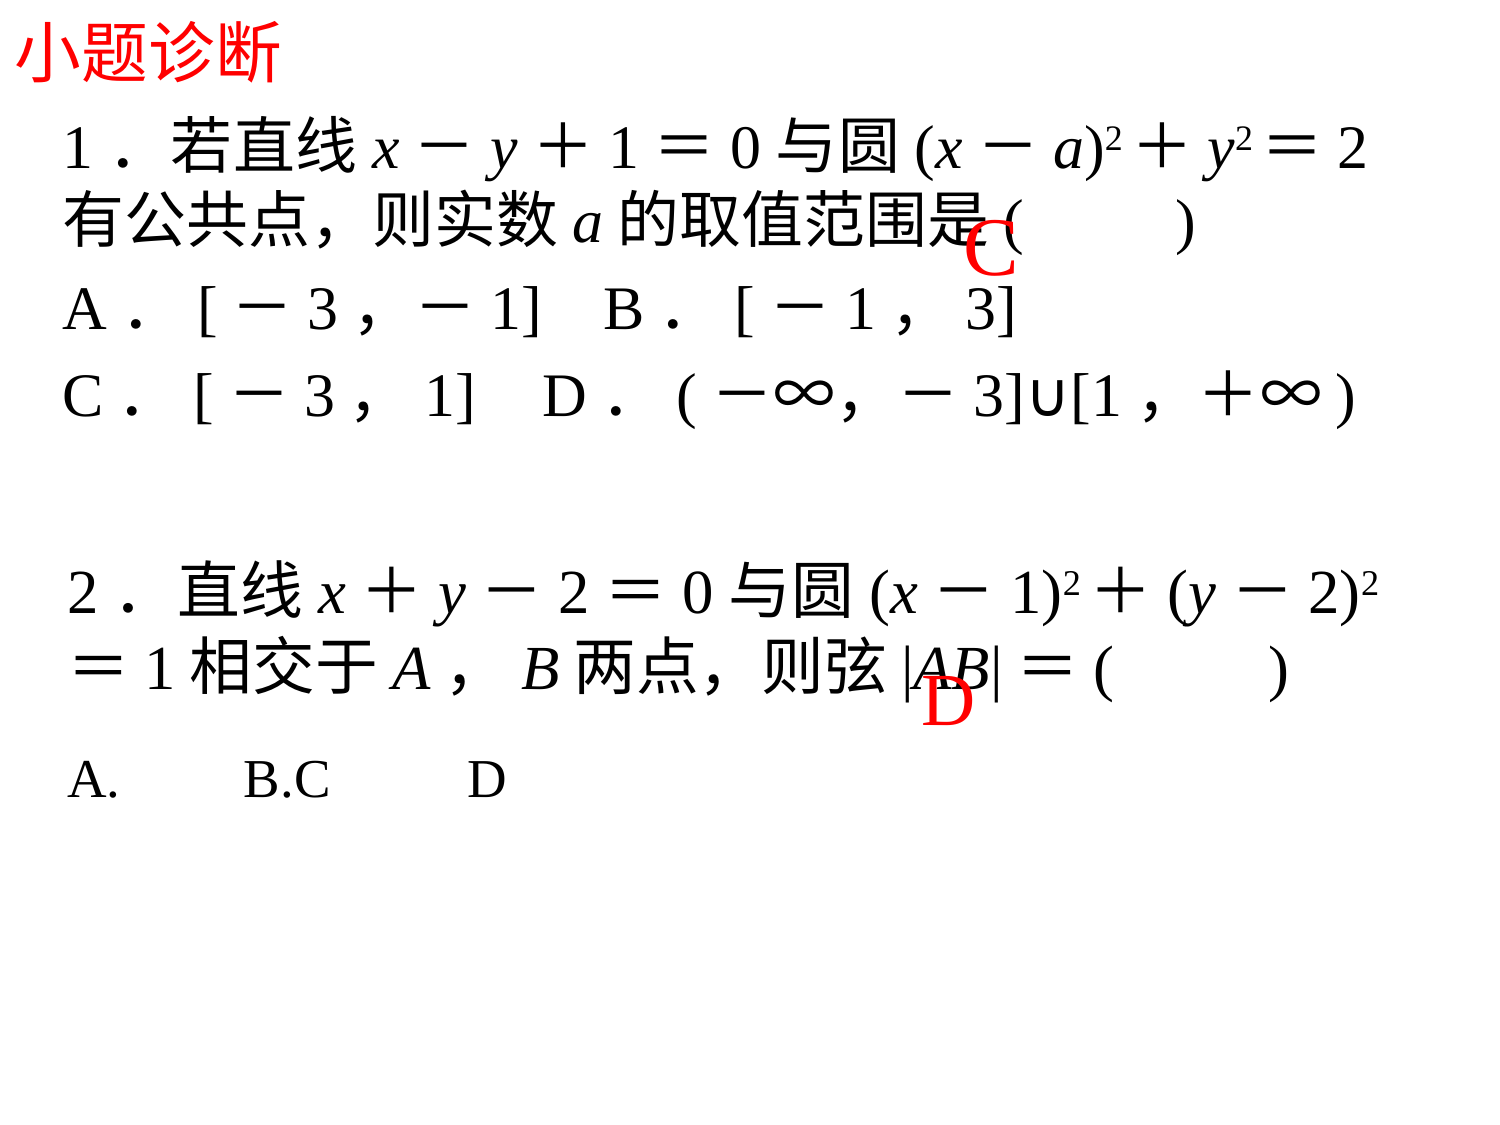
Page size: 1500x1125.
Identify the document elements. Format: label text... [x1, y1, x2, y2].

text_box 小题诊断 [0, 3, 319, 98]
list 1．若直线x－y＋1＝0与圆(x－a)2＋y2＝2有公共点，则实数a的取值范围是( ) A．[－3，－1] B．[－1，3] C．[－3，1] D．(－∞，－3]∪[1，＋∞) [47, 99, 1398, 478]
text_box D [906, 643, 991, 748]
text_box C [948, 184, 1034, 300]
